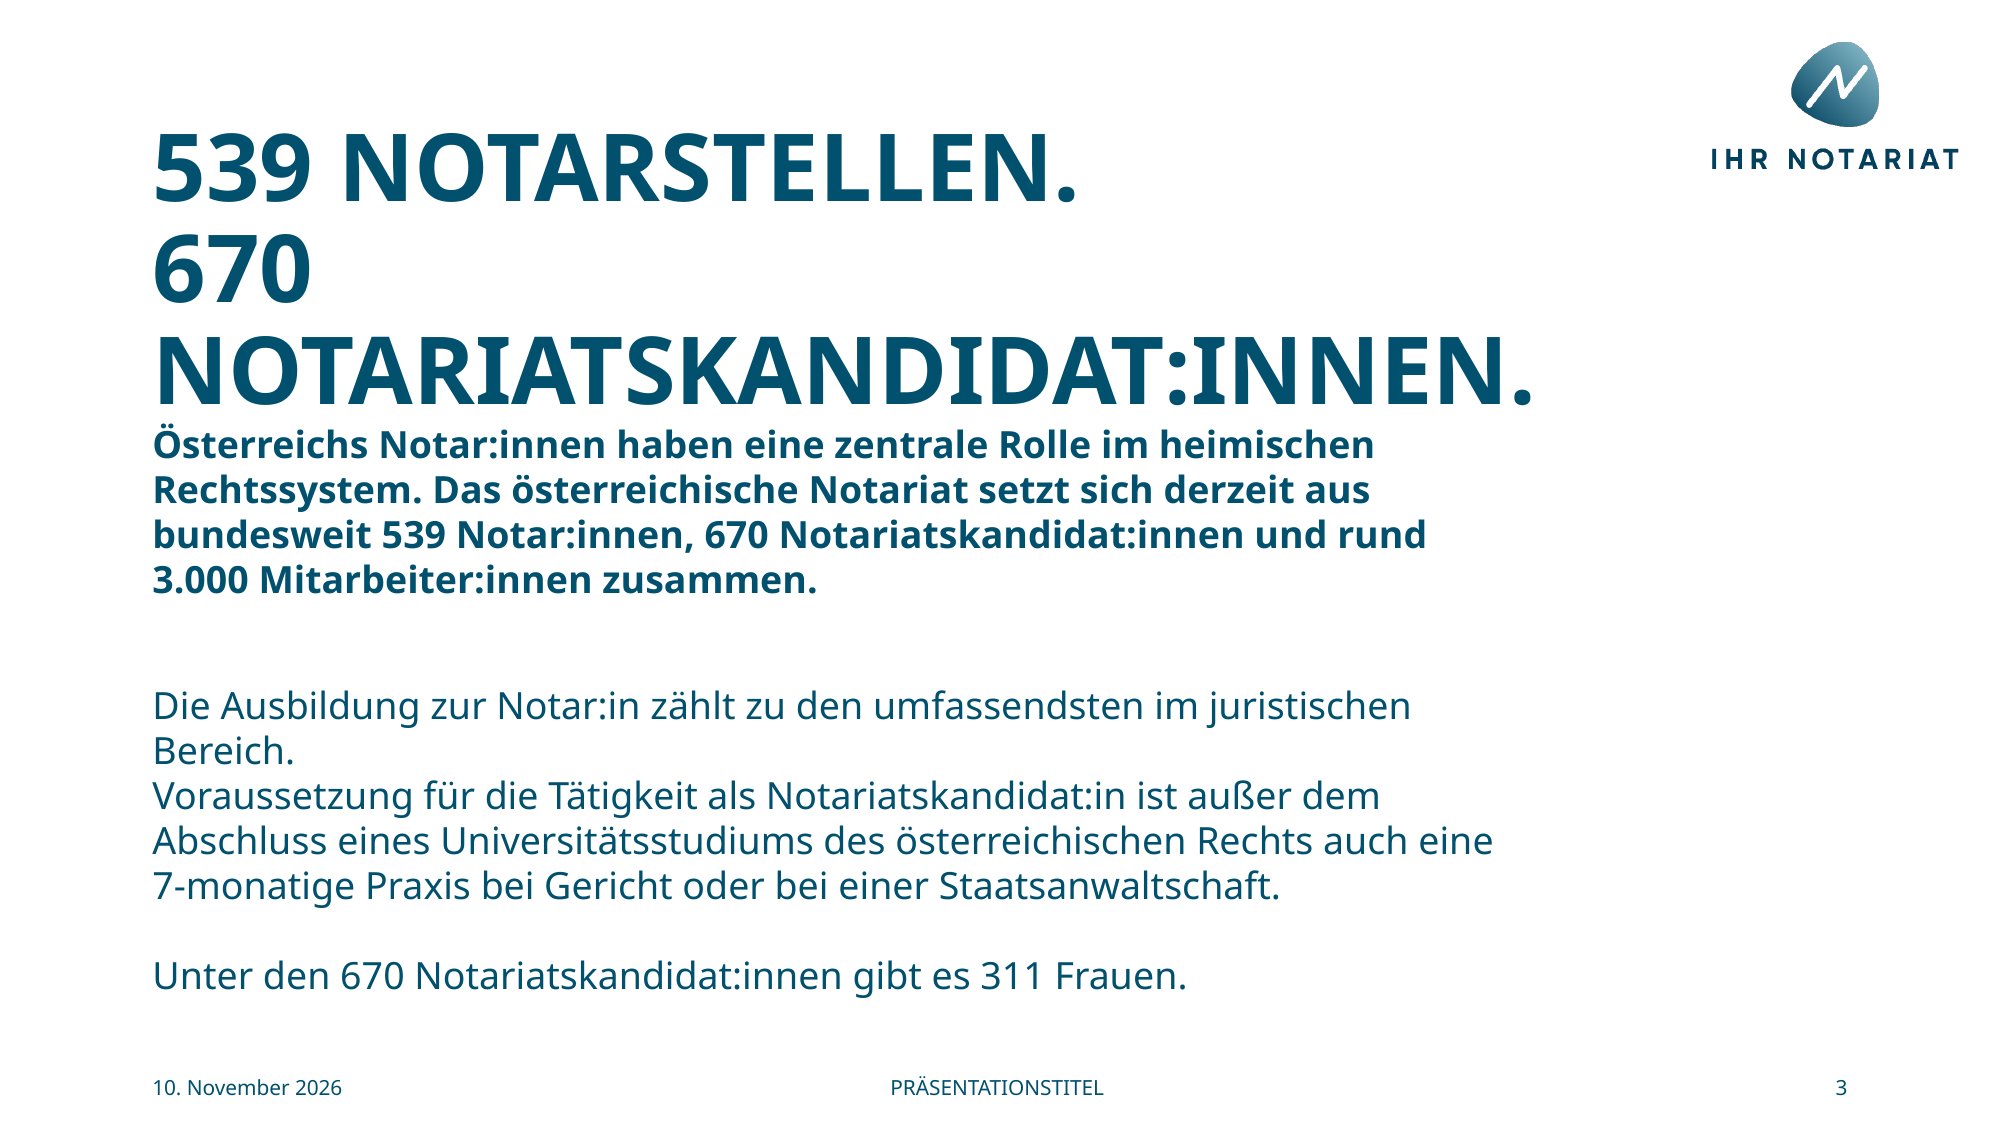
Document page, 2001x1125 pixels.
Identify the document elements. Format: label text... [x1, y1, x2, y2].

text_box Österreichs Notar:innen haben eine zentrale Rolle im heimischen Rechtssystem. Das österreichische Notariat setzt sich derzeit aus bundesweit 539 Notar:innen, 670 Notariatskandidat:innen und rund 3.000 Mitarbeiter:innen zusammen. Die Ausbildung zur Notar:in zählt zu den umfassendsten im juristischen Bereich. Voraussetzung für die Tätigkeit als Notariatskandidat:in ist außer dem Abschluss eines Universitätsstudiums des österreichischen Rechts auch eine 7-monatige Praxis bei Gericht oder bei einer Staatsanwaltschaft. Unter den 670 Notariatskandidat:innen gibt es 311 Frauen. [137, 413, 1536, 1005]
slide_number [137, 1058, 488, 1119]
slide_number 3 [1738, 1058, 1863, 1119]
footer Präsentationstitel [488, 1058, 1511, 1119]
list 539 NOTARSTELLEN. 670 NOTARIATSKANDIDAT:INNEN. [137, 113, 1671, 341]
picture [1670, 0, 2000, 212]
